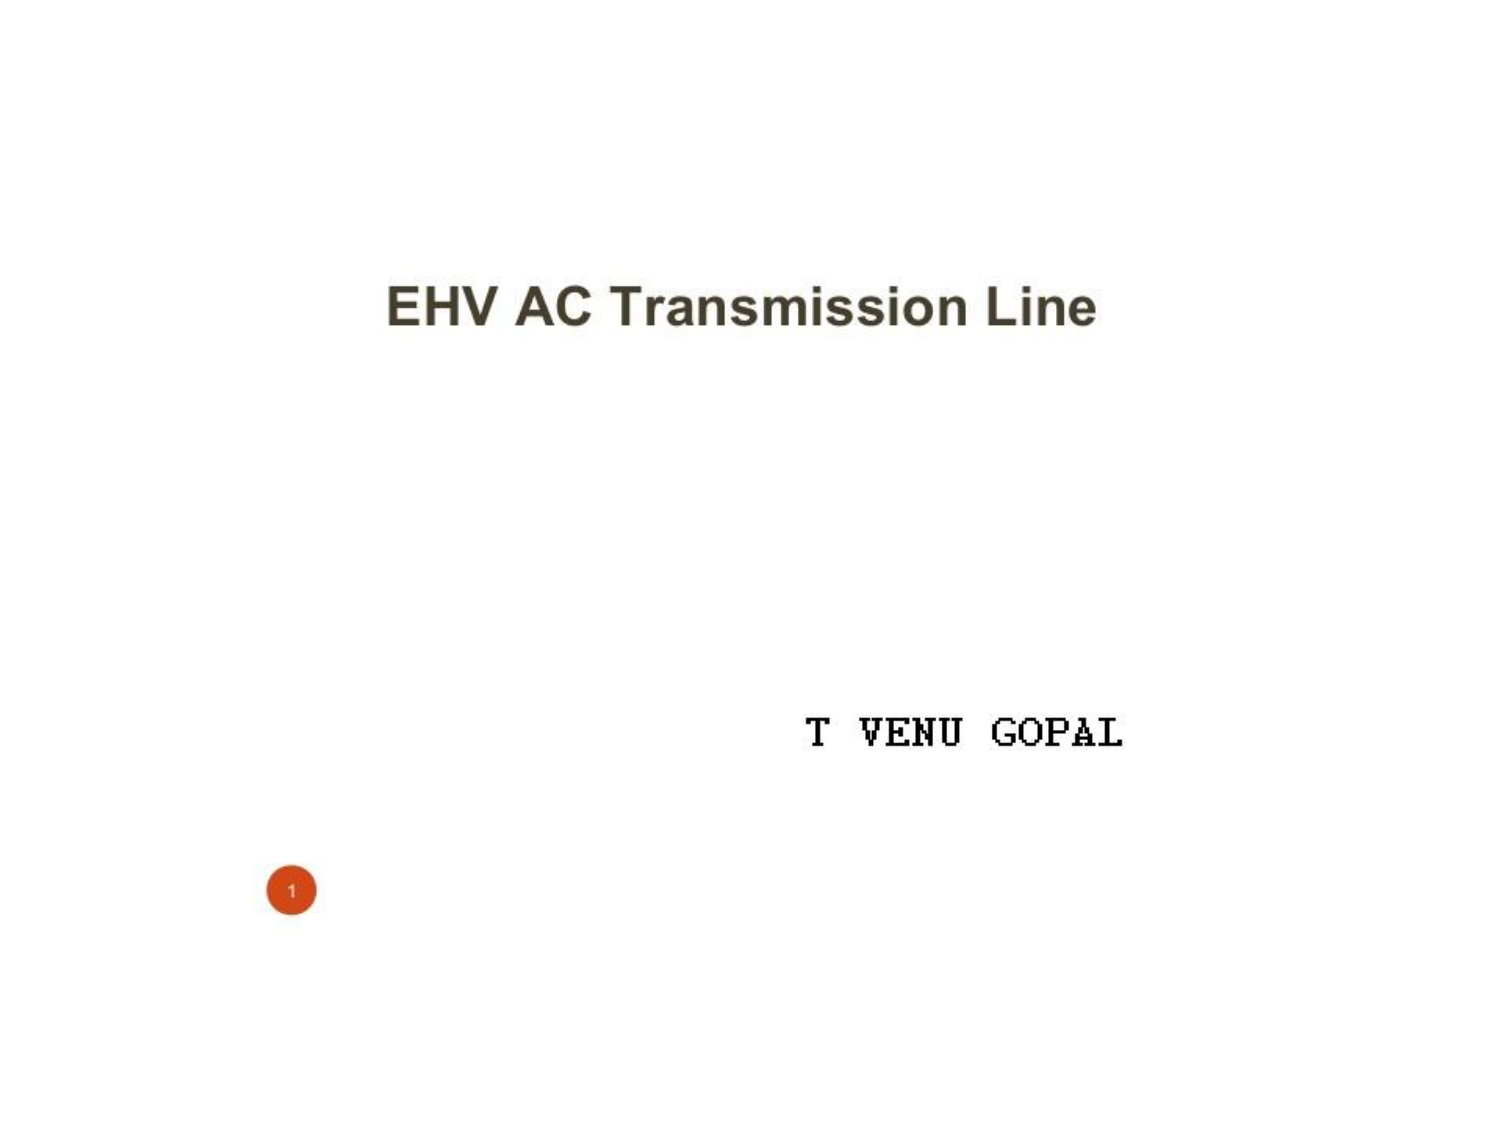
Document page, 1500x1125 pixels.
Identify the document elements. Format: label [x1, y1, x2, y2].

picture [251, 187, 1249, 937]
